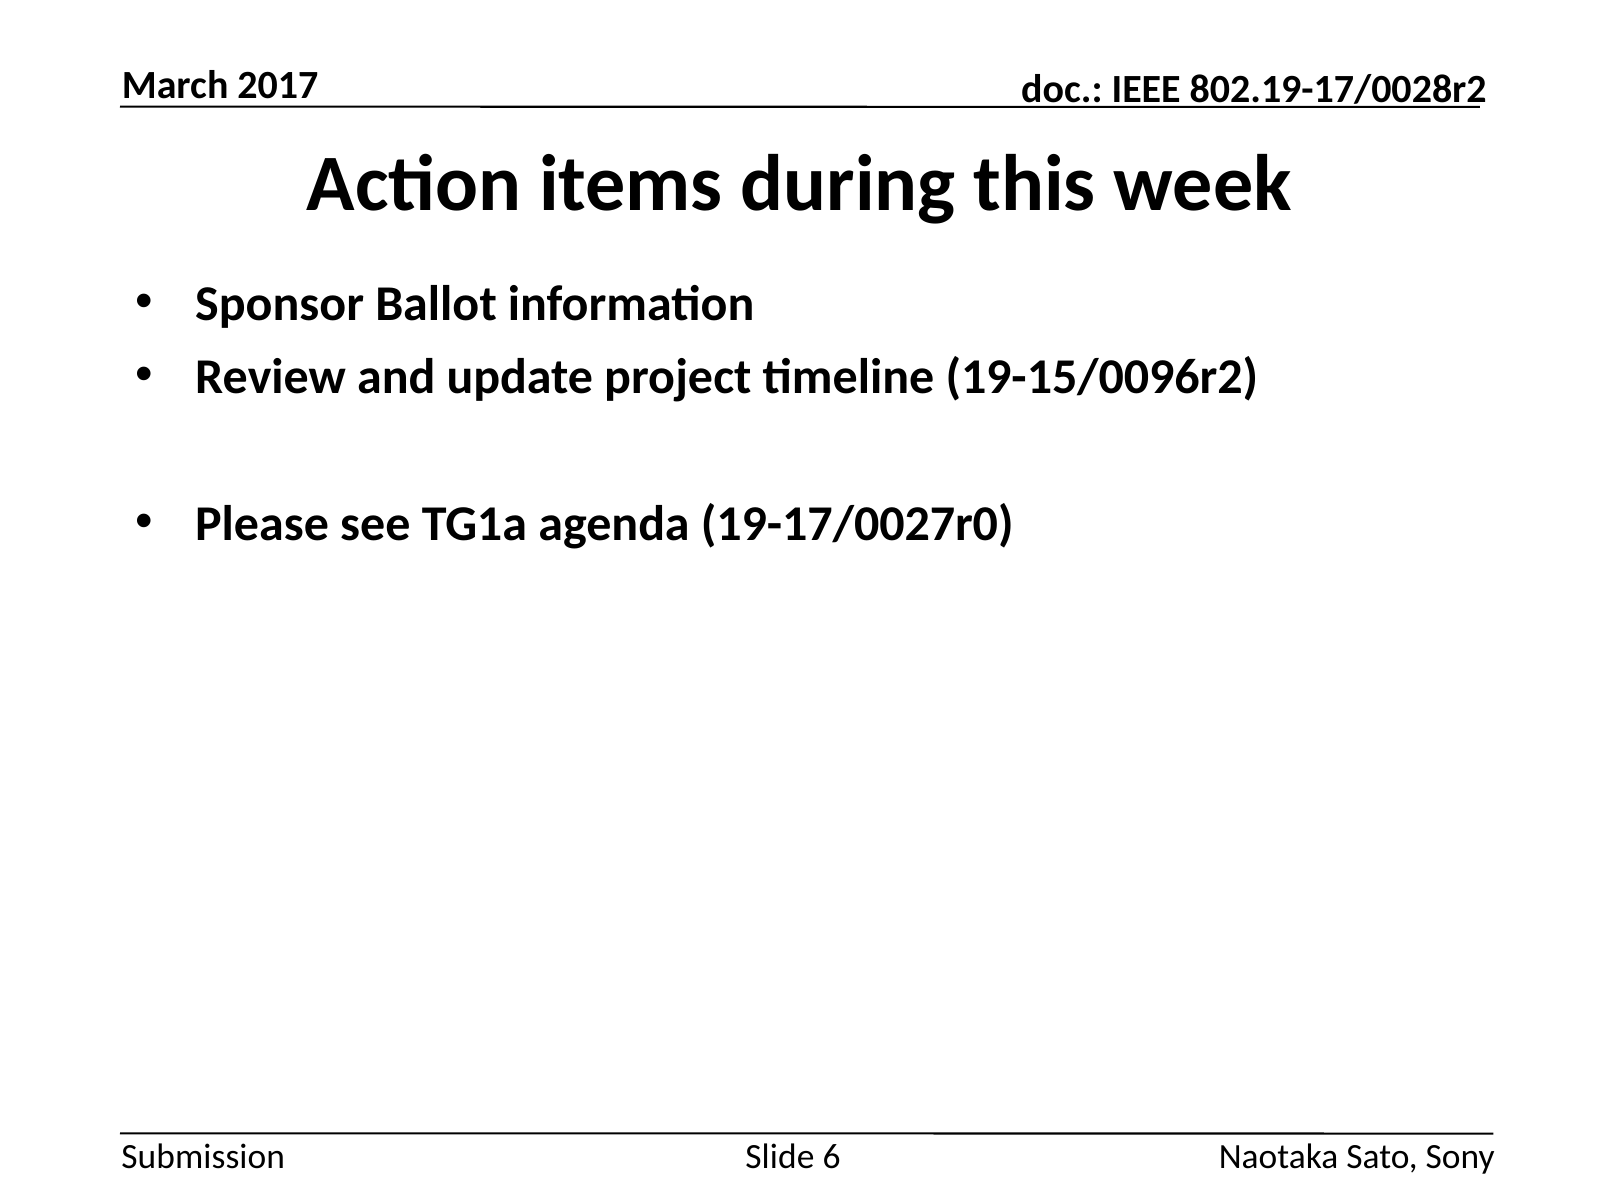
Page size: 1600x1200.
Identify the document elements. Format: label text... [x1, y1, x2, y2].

slide_number Slide 6 [733, 1132, 854, 1197]
title Action items during this week [119, 119, 1480, 238]
list Sponsor Ballot information Review and update project timeline (19-15/0096r2) Please see TG1a agenda (19-17/0027r0) [119, 262, 1480, 1126]
footer Naotaka Sato, Sony [937, 1132, 1495, 1174]
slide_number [121, 58, 451, 107]
